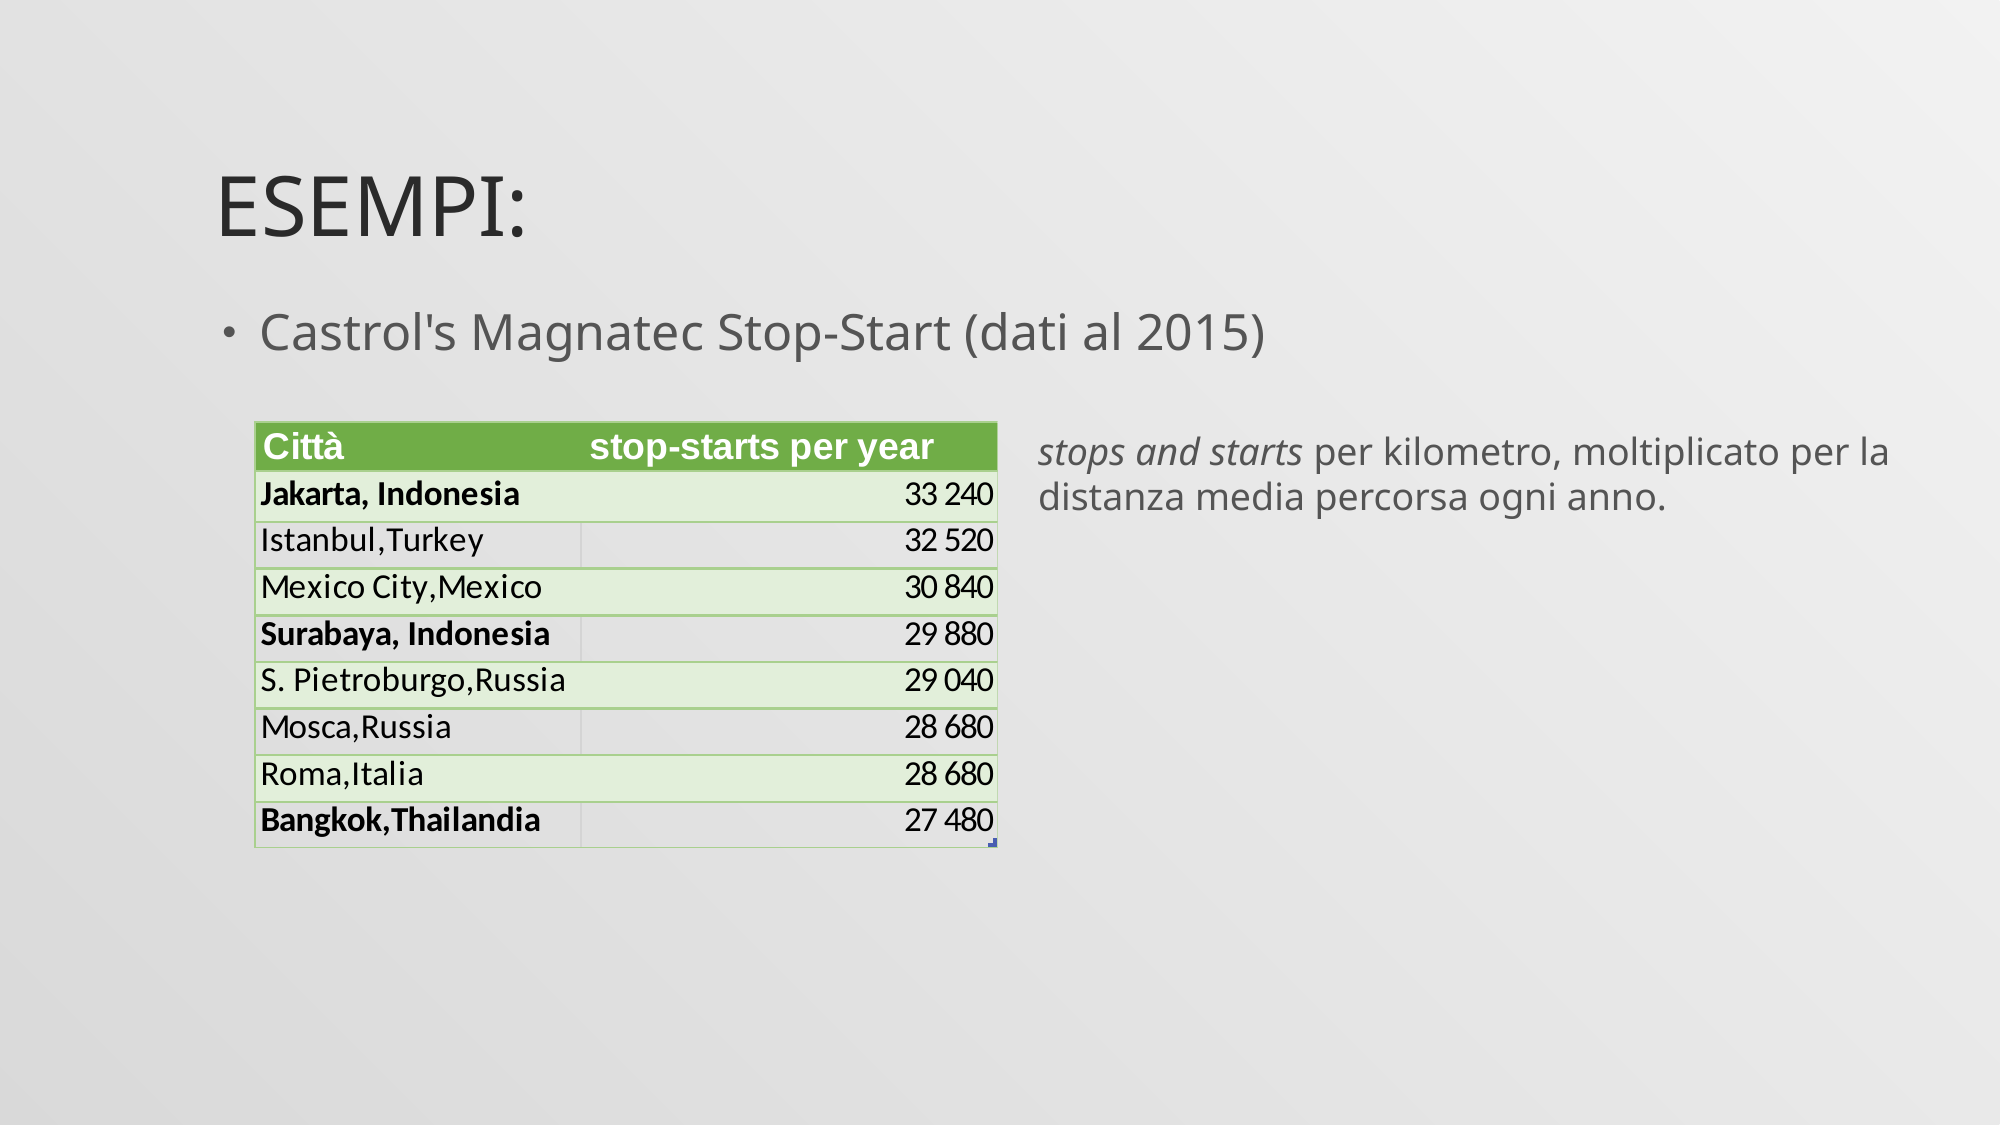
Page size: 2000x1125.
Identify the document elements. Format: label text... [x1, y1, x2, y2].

list Castrol's Magnatec Stop-Start (dati al 2015) [199, 299, 1800, 1013]
text_box stops and starts per kilometro, moltiplicato per la distanza media percorsa ogni anno. [1023, 420, 2000, 526]
title Esempi: [199, 45, 1800, 263]
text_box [253, 420, 1000, 851]
